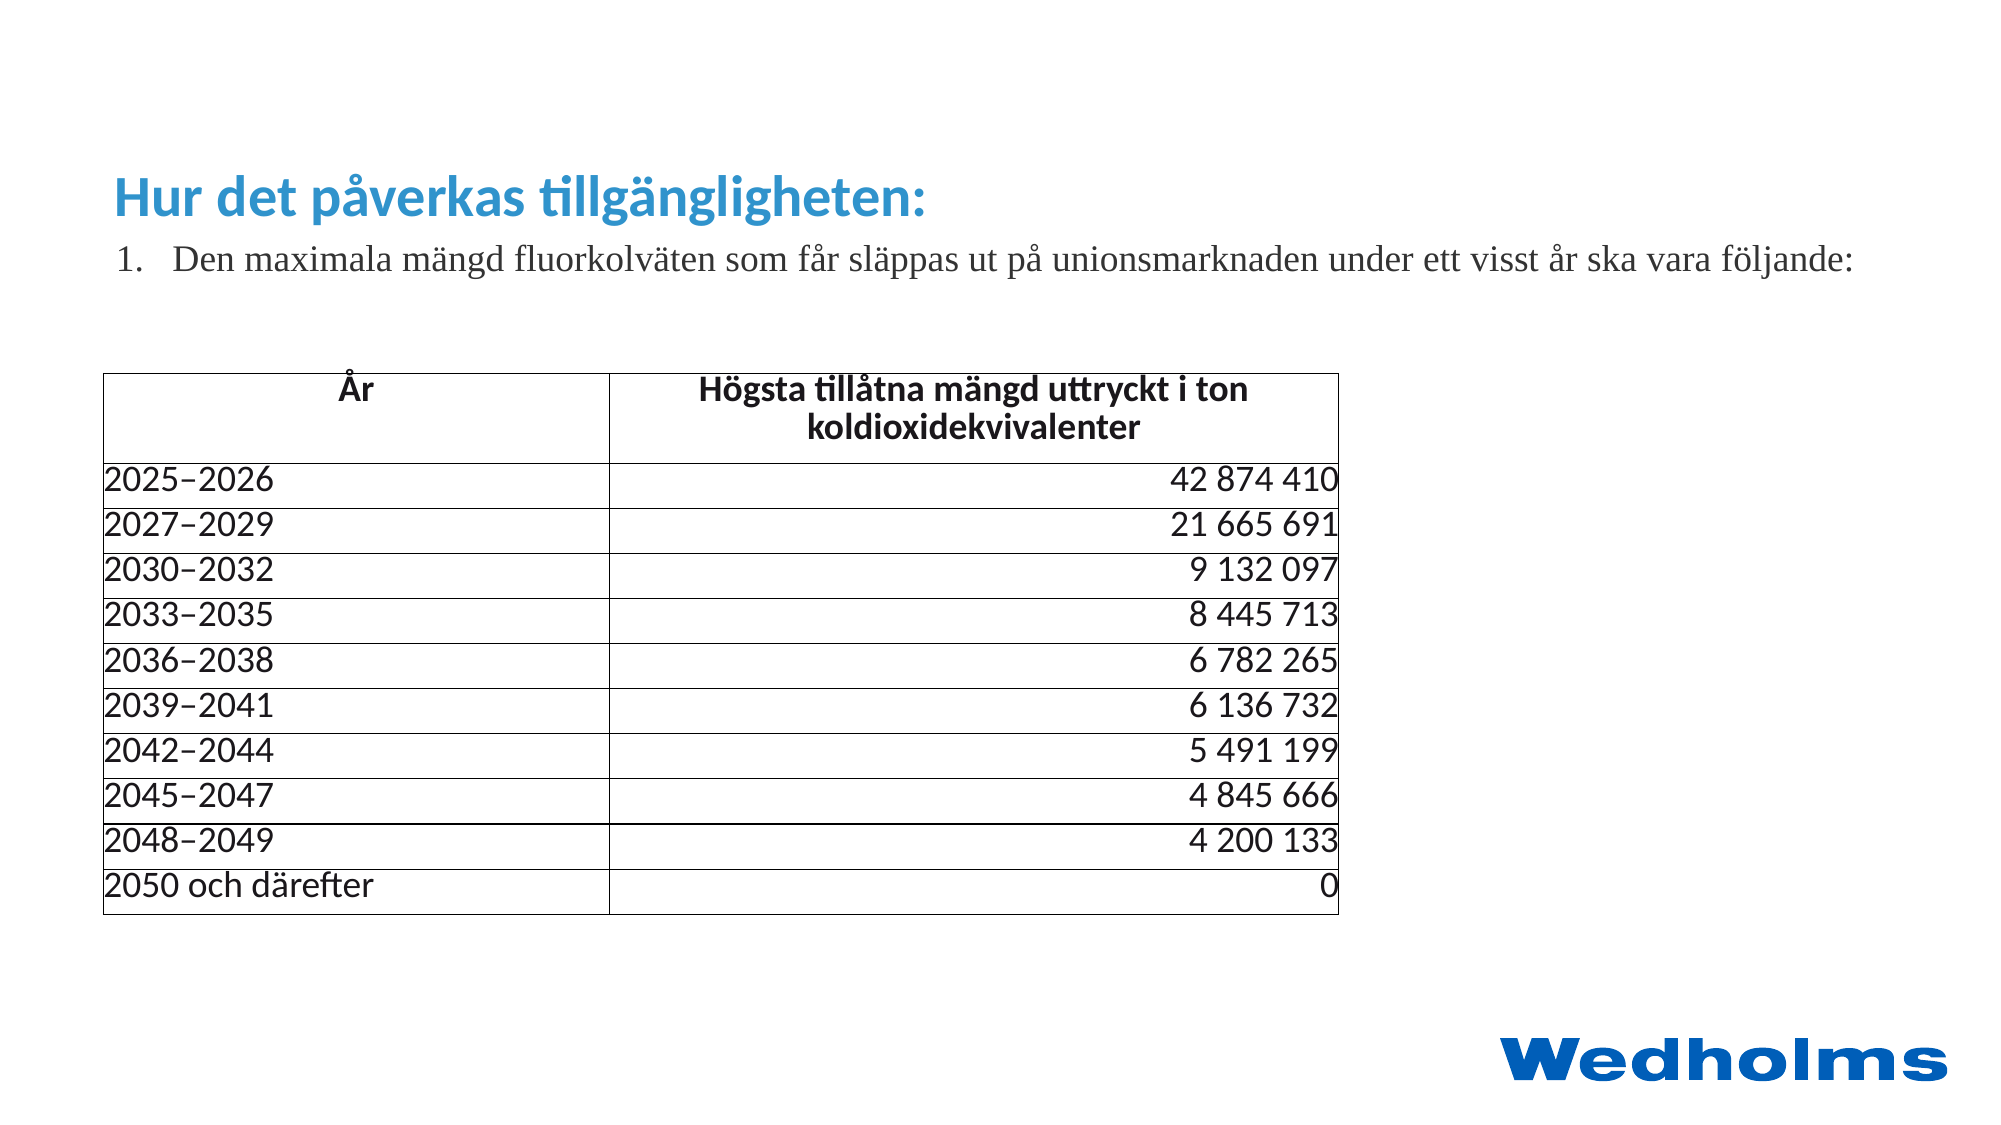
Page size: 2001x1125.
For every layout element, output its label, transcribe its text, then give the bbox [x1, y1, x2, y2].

table_cell 2025–2026 [104, 464, 609, 508]
table_cell 2036–2038 [104, 644, 609, 688]
table_cell 2030–2032 [104, 554, 609, 598]
table_cell 4 845 666 [610, 779, 1338, 823]
table_cell 2042–2044 [104, 734, 609, 778]
table_cell 4 200 133 [610, 825, 1338, 869]
table_cell 8 445 713 [610, 599, 1338, 643]
text_box 1. Den maximala mängd fluorkolväten som får släppas ut på unionsmarknaden under ett visst år ska vara följande: [101, 226, 1897, 287]
table_cell 2050 och därefter [104, 870, 609, 914]
table_cell 6 136 732 [610, 689, 1338, 733]
table_cell 9 132 097 [610, 554, 1338, 598]
table_cell 6 782 265 [610, 644, 1338, 688]
table_cell 2033–2035 [104, 599, 609, 643]
table_header Högsta tillåtna mängd uttryckt i ton koldioxidekvivalenter [610, 374, 1338, 463]
table_cell 0 [610, 870, 1338, 914]
table_cell 21 665 691 [610, 509, 1338, 553]
table_cell 2048–2049 [104, 825, 609, 869]
table_header År [104, 374, 609, 463]
table_cell 5 491 199 [610, 734, 1338, 778]
table_cell 2039–2041 [104, 689, 609, 733]
table_cell 2027–2029 [104, 509, 609, 553]
title Hur det påverkas tillgängligheten: [99, 44, 1898, 236]
table_cell 42 874 410 [610, 464, 1338, 508]
table_cell 2045–2047 [104, 779, 609, 823]
